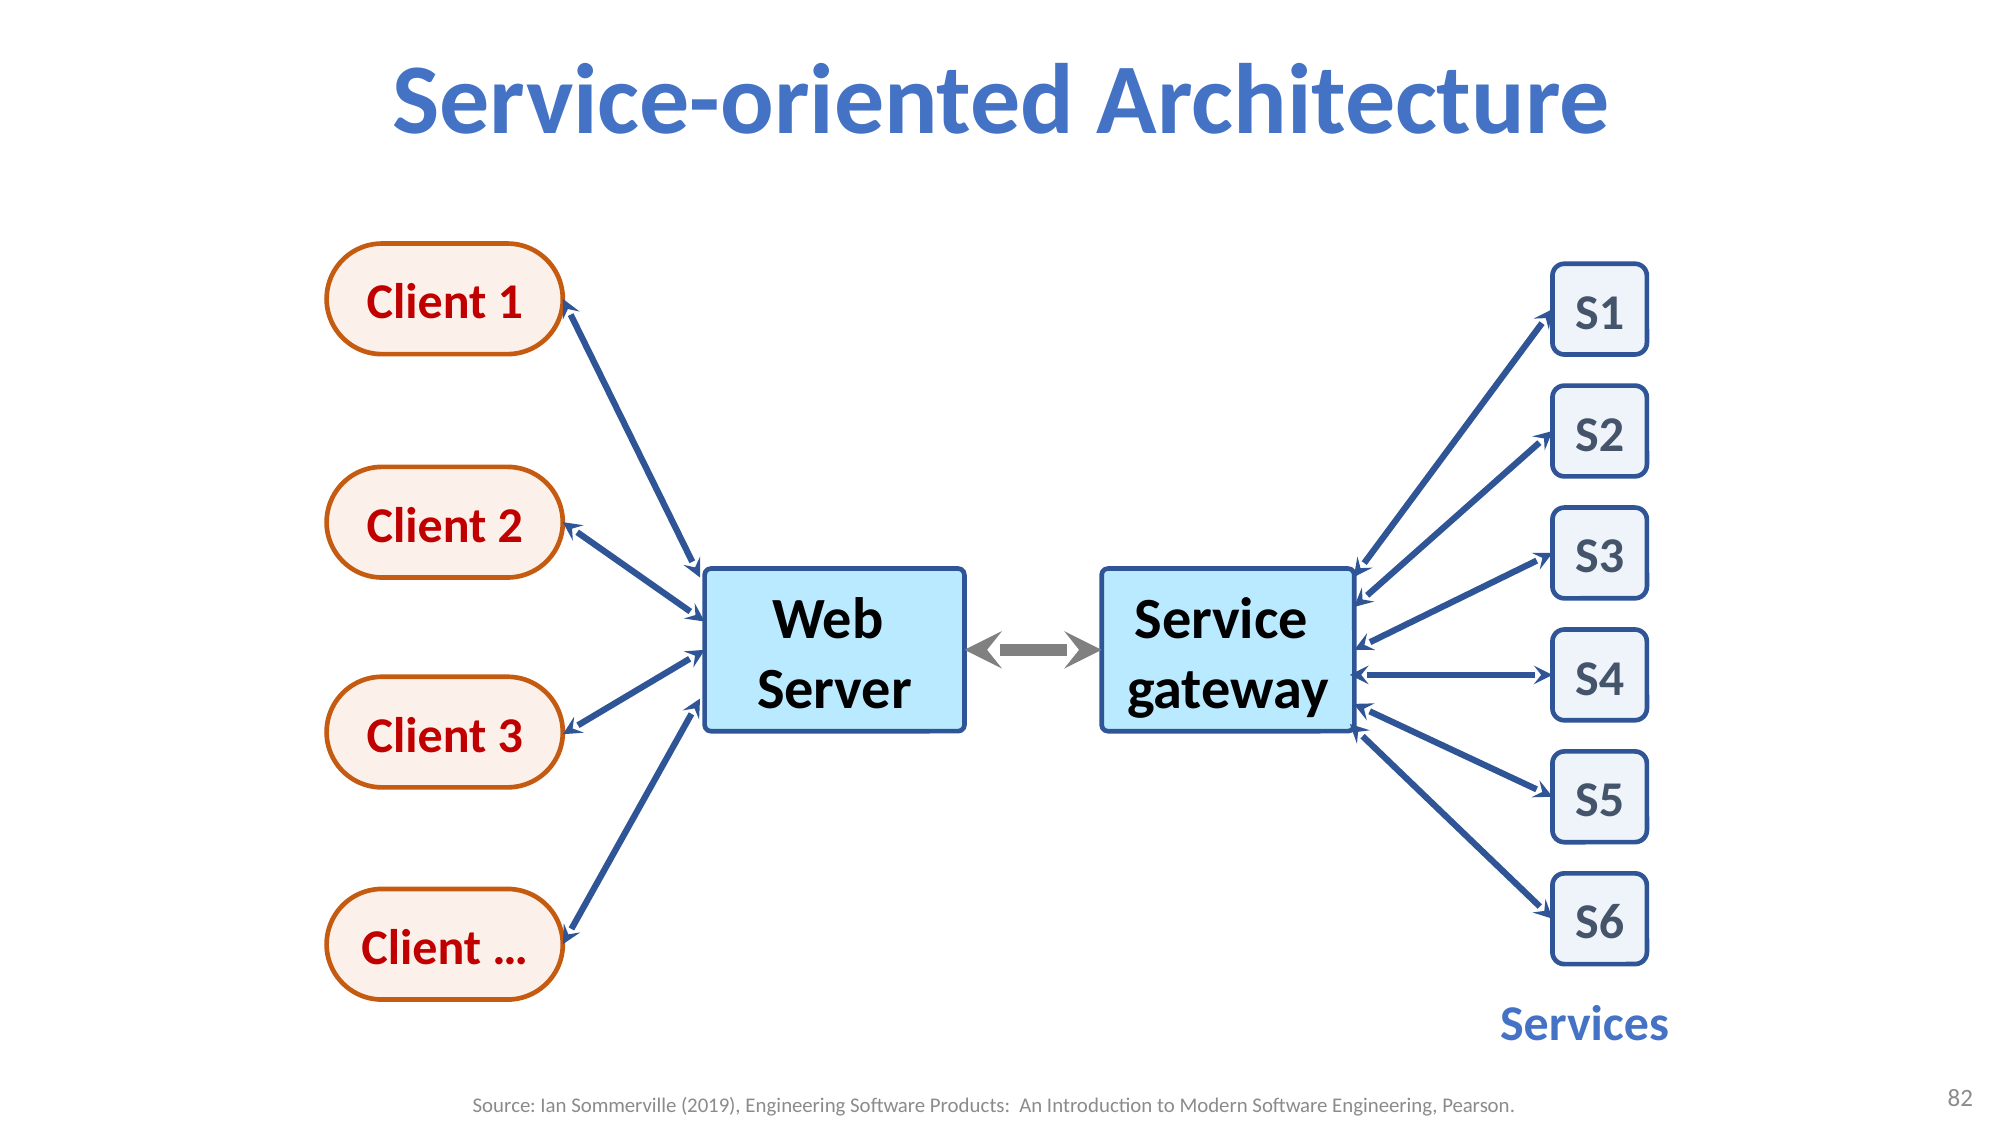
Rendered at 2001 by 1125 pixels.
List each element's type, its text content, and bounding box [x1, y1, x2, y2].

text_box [562, 298, 701, 578]
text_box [1353, 431, 1553, 607]
text_box S2 [1553, 385, 1647, 477]
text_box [562, 698, 701, 945]
title Service-oriented Architecture [326, 0, 1677, 188]
text_box Web Server [704, 568, 965, 732]
text_box Services [1485, 982, 1685, 1058]
text_box Client 1 [326, 243, 563, 355]
text_box S6 [1552, 873, 1647, 965]
text_box S1 [1552, 263, 1647, 355]
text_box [1353, 309, 1553, 431]
slide_number 82 [1830, 1076, 1989, 1116]
text_box S4 [1552, 629, 1647, 721]
text_box S3 [1553, 507, 1647, 599]
text_box Client 3 [326, 676, 562, 788]
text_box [1353, 703, 1553, 724]
text_box Service gateway [1101, 568, 1355, 732]
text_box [562, 649, 705, 735]
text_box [1349, 724, 1553, 919]
footer Source: Ian Sommerville (2019), Engineering Software Products: An Introduction to Modern Software Engineering, Pearson. [350, 1082, 1638, 1125]
text_box Client … [326, 888, 563, 1000]
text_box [562, 522, 705, 622]
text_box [1354, 552, 1553, 650]
text_box Client 2 [326, 466, 562, 578]
text_box S5 [1553, 751, 1647, 843]
